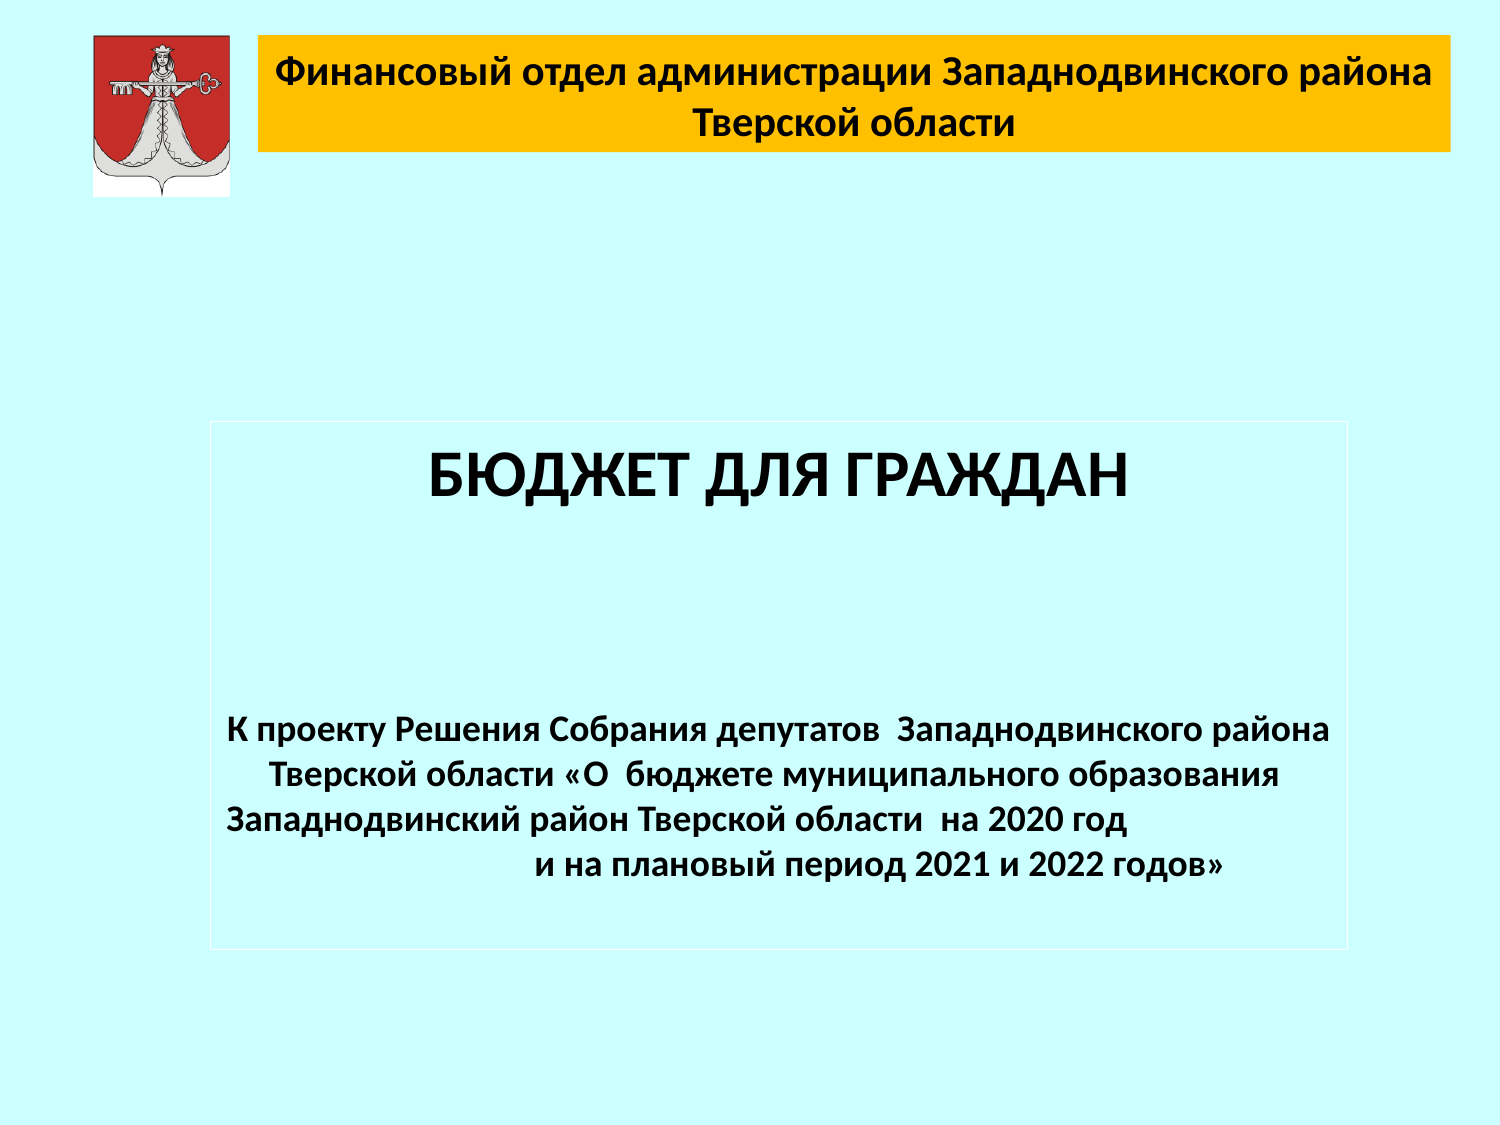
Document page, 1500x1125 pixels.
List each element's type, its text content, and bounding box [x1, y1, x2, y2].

picture [93, 34, 230, 197]
title Финансовый отдел администрации Западнодвинского района Тверской области [257, 35, 1451, 153]
subtitle БЮДЖЕТ ДЛЯ ГРАЖДАН К проекту Решения Собрания депутатов Западнодвинского района Тверской области «О бюджете муниципального образования Западнодвинский район Тверской области на 2020 год и на плановый период 2021 и 2022 годов» [210, 421, 1348, 950]
